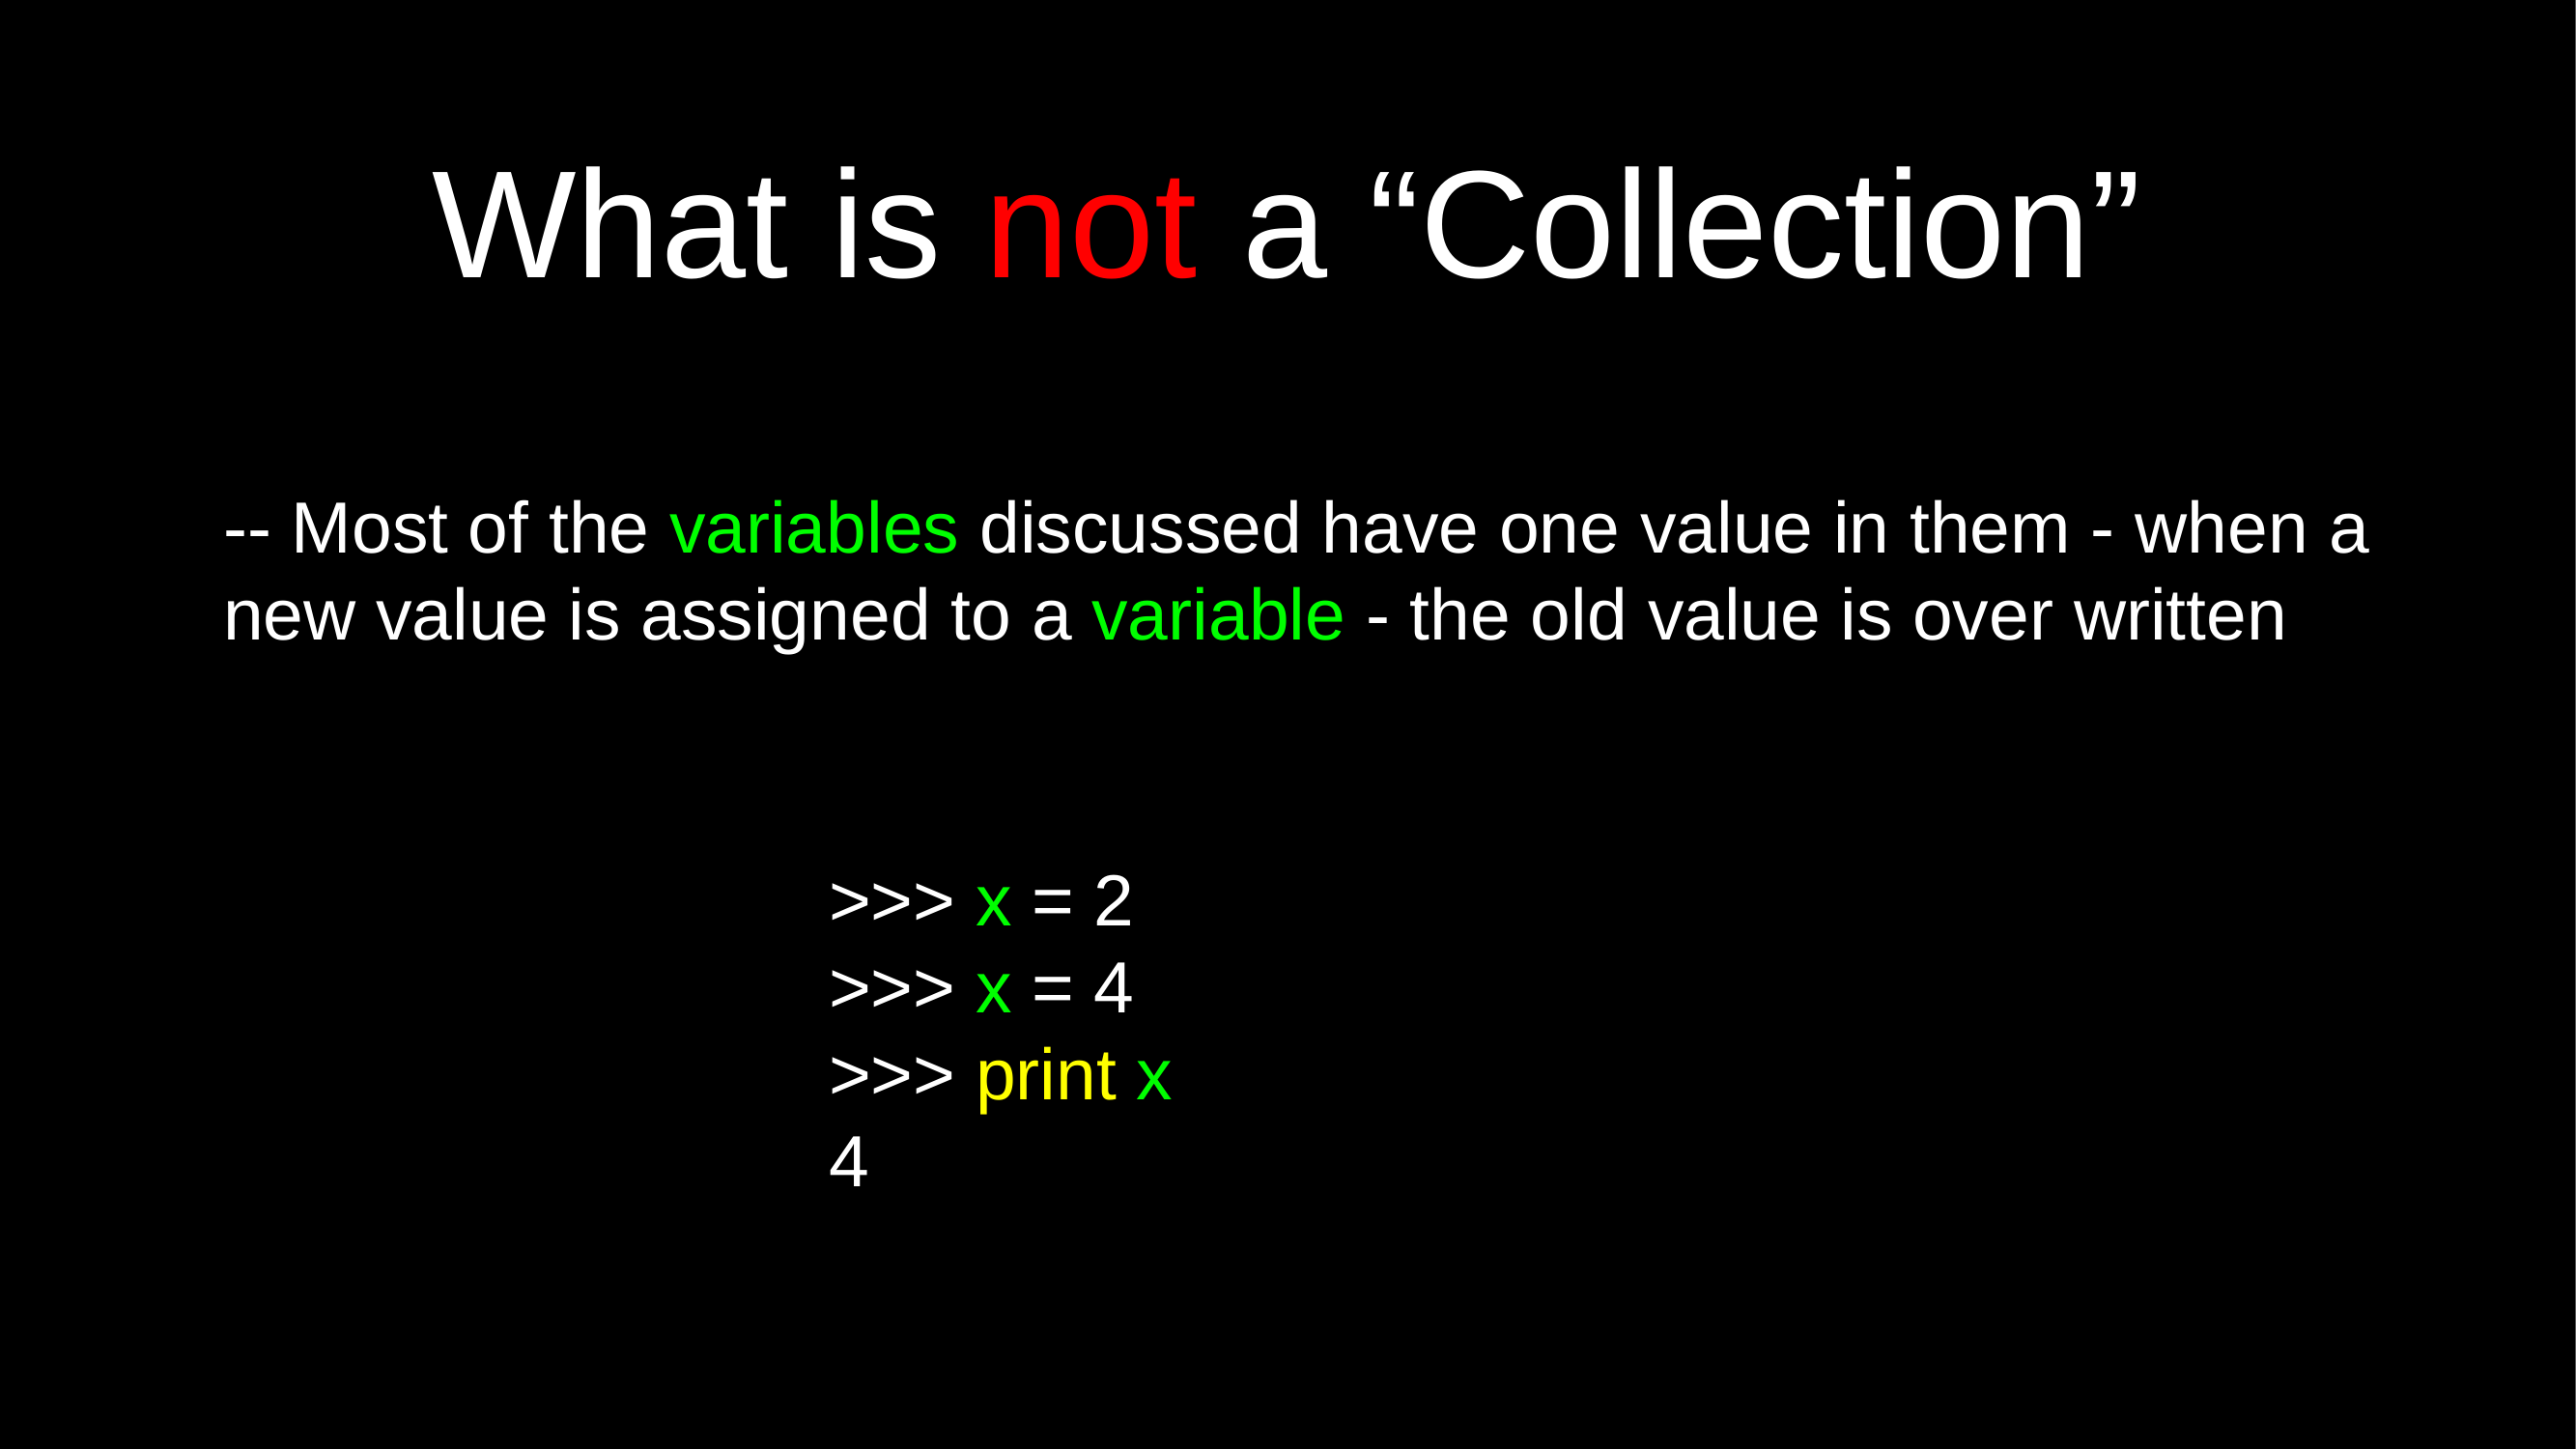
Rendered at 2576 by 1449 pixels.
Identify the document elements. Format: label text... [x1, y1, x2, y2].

text_box -- Most of the variables discussed have one value in them - when a new value is assigned to a variable - the old value is over written >>> x = 2 >>> x = 4 >>> print x 4 [221, 480, 2371, 1202]
title What is not a “Collection” [430, 124, 2143, 367]
